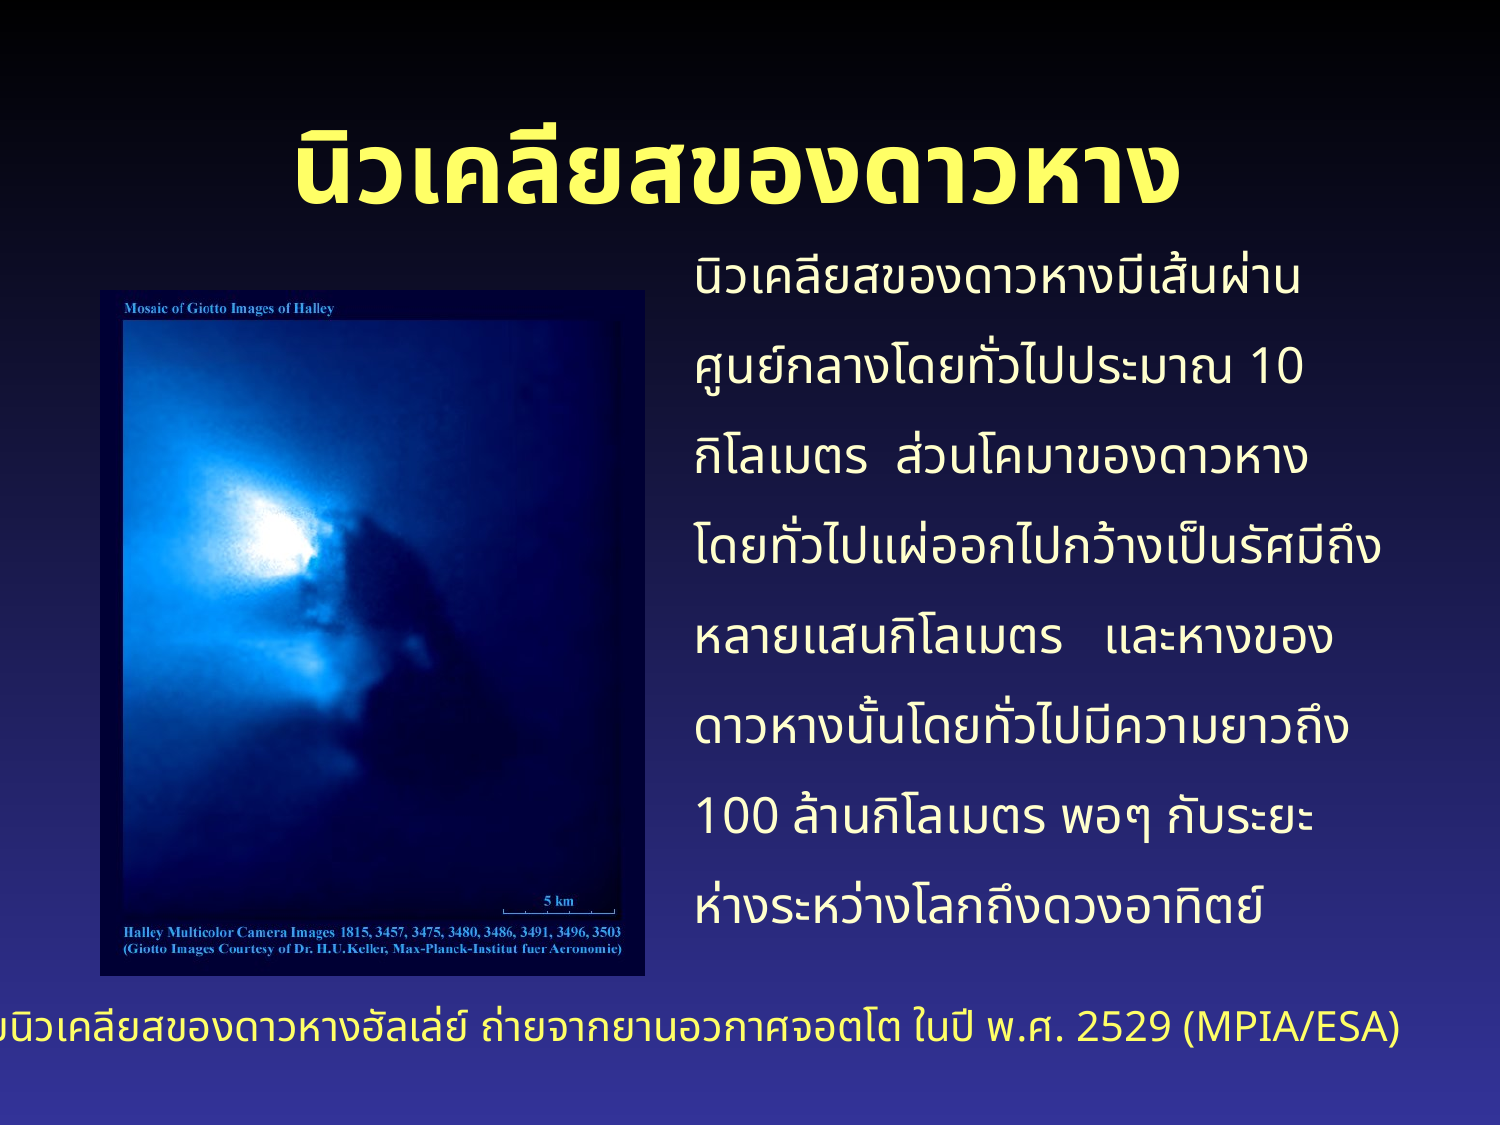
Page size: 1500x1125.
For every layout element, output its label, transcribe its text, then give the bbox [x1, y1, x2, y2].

title นิวเคลียสของดาวหาง [100, 42, 1376, 284]
text_box ภาพถ่ายนิวเคลียสของดาวหางฮัลเล่ย์ ถ่ายจากยานอวกาศจอตโต ในปี พ.ศ. 2529 (MPIA/ESA) [0, 992, 1416, 1058]
picture [100, 290, 646, 977]
text_box นิวเคลียสของดาวหางมีเส้นผ่านศูนย์กลางโดยทั่วไปประมาณ 10 กิโลเมตร ส่วนโคมาของดาวหางโดยทั่วไปแผ่ออกไปกว้างเป็นรัศมีถึงหลายแสนกิโลเมตร และหางของดาวหางนั้นโดยทั่วไปมีความยาวถึง 100 ล้านกิโลเมตร พอๆ กับระยะห่างระหว่างโลกถึงดวงอาทิตย์ [679, 206, 1400, 941]
